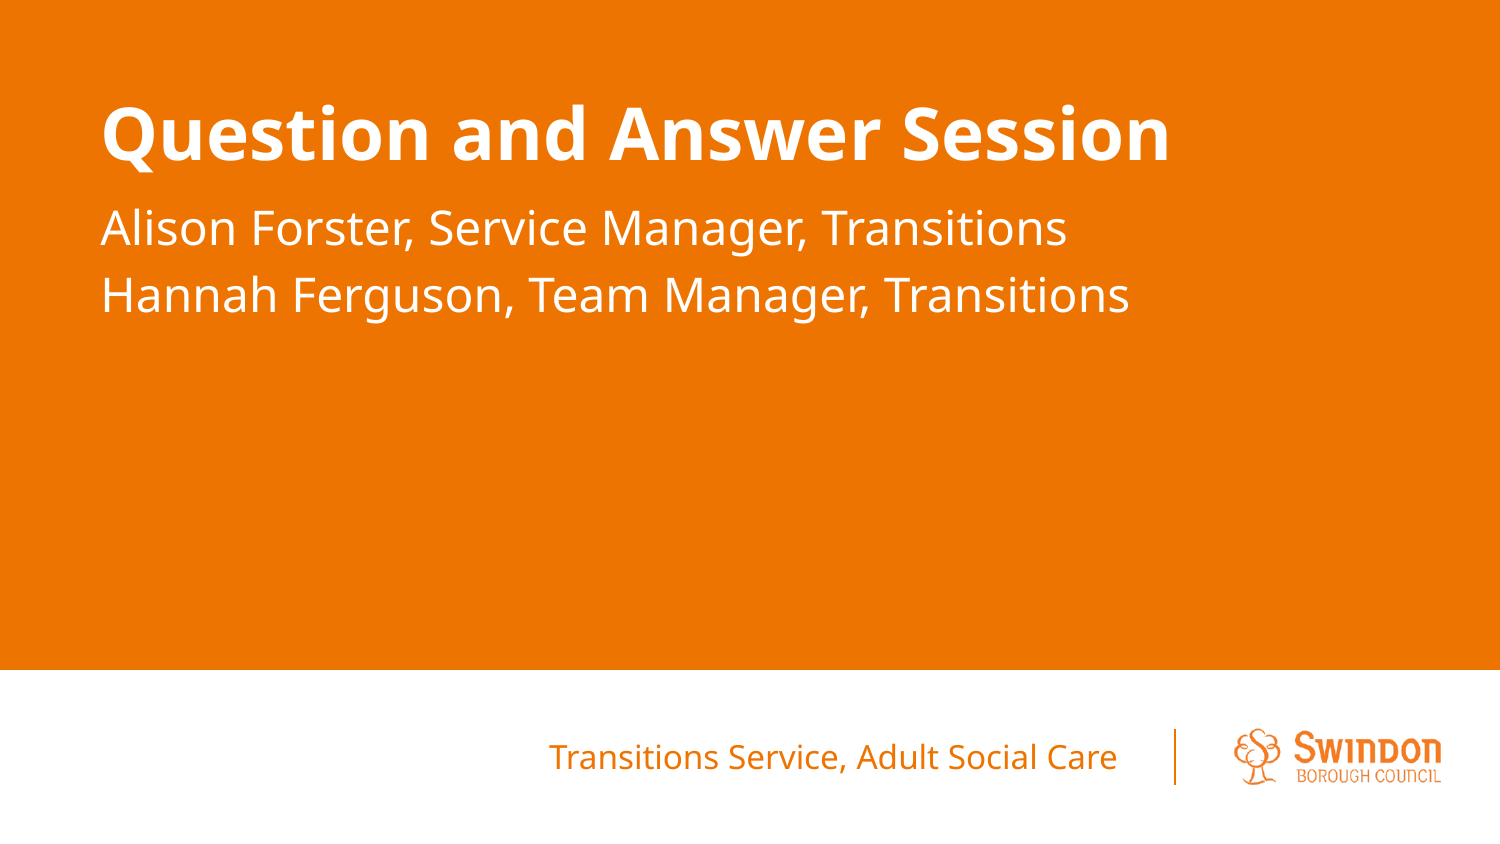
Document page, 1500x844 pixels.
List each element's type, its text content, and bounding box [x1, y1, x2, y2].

title Question and Answer Session [100, 33, 1400, 175]
list Alison Forster, Service Manager, Transitions Hannah Ferguson, Team Manager, Transitions [100, 197, 1400, 671]
picture [1175, 670, 1500, 844]
